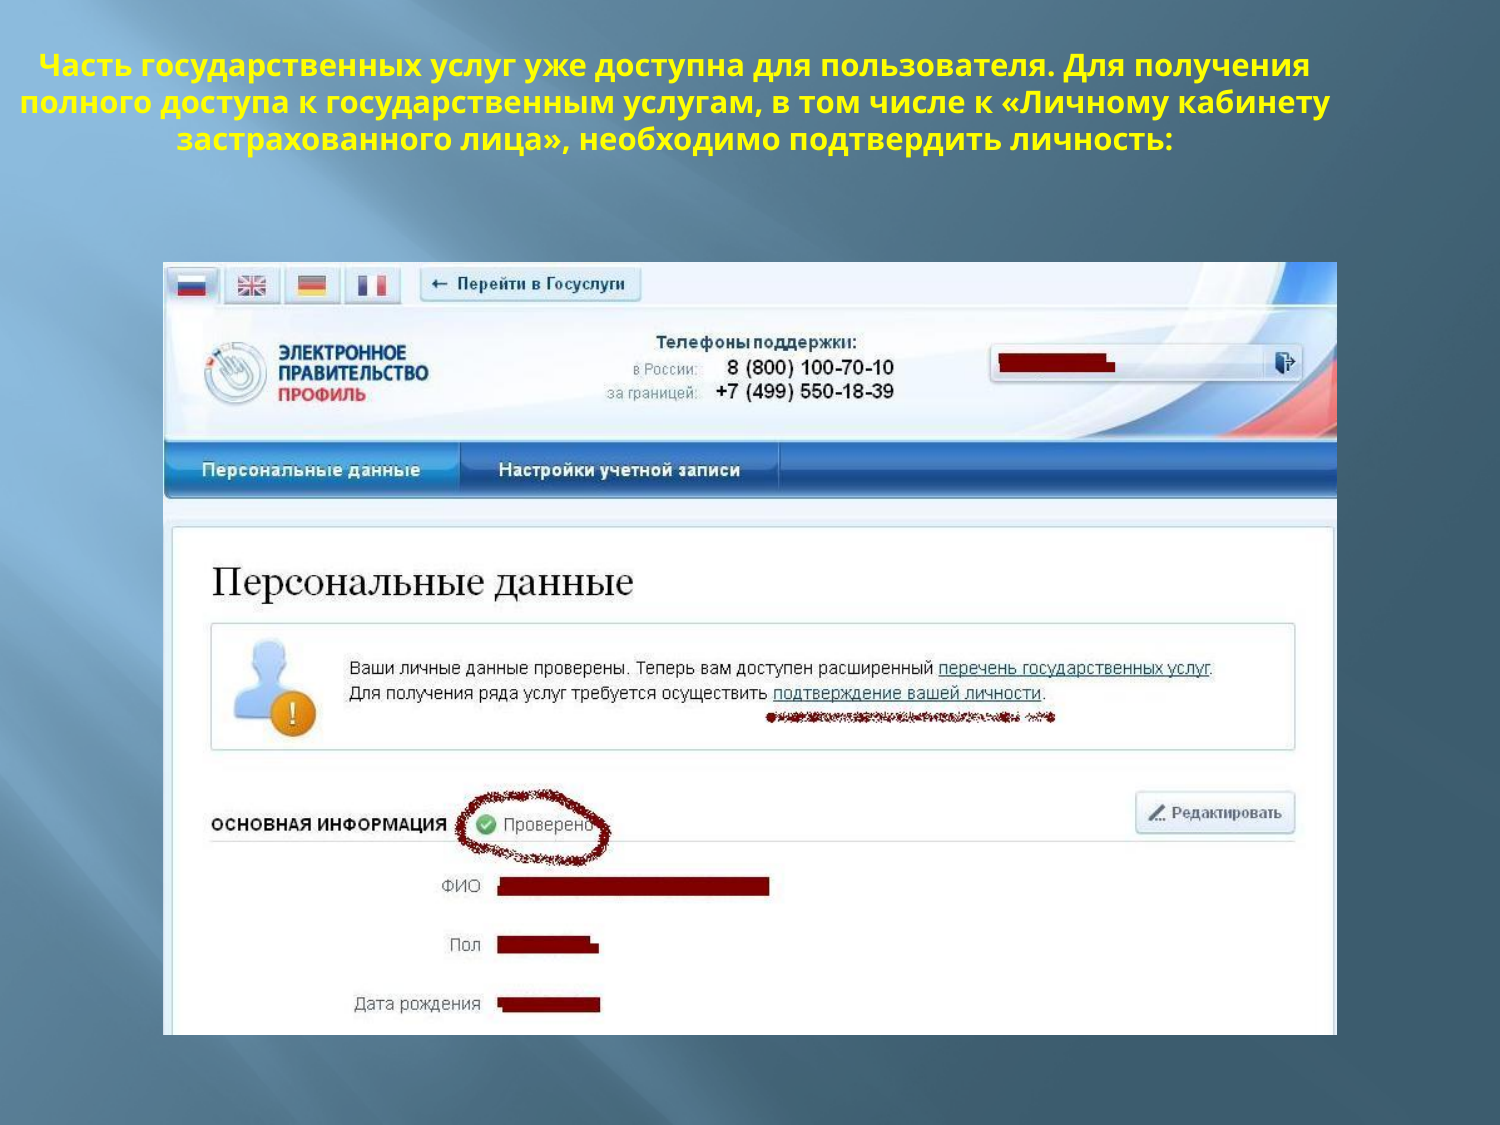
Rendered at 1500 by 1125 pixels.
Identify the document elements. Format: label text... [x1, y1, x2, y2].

title Часть государственных услуг уже доступна для пользователя. Для получения полного доступа к государственным услугам, в том числе к «Личному кабинету застрахованного лица», необходимо подтвердить личность: [0, 35, 1350, 223]
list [163, 262, 1337, 1036]
